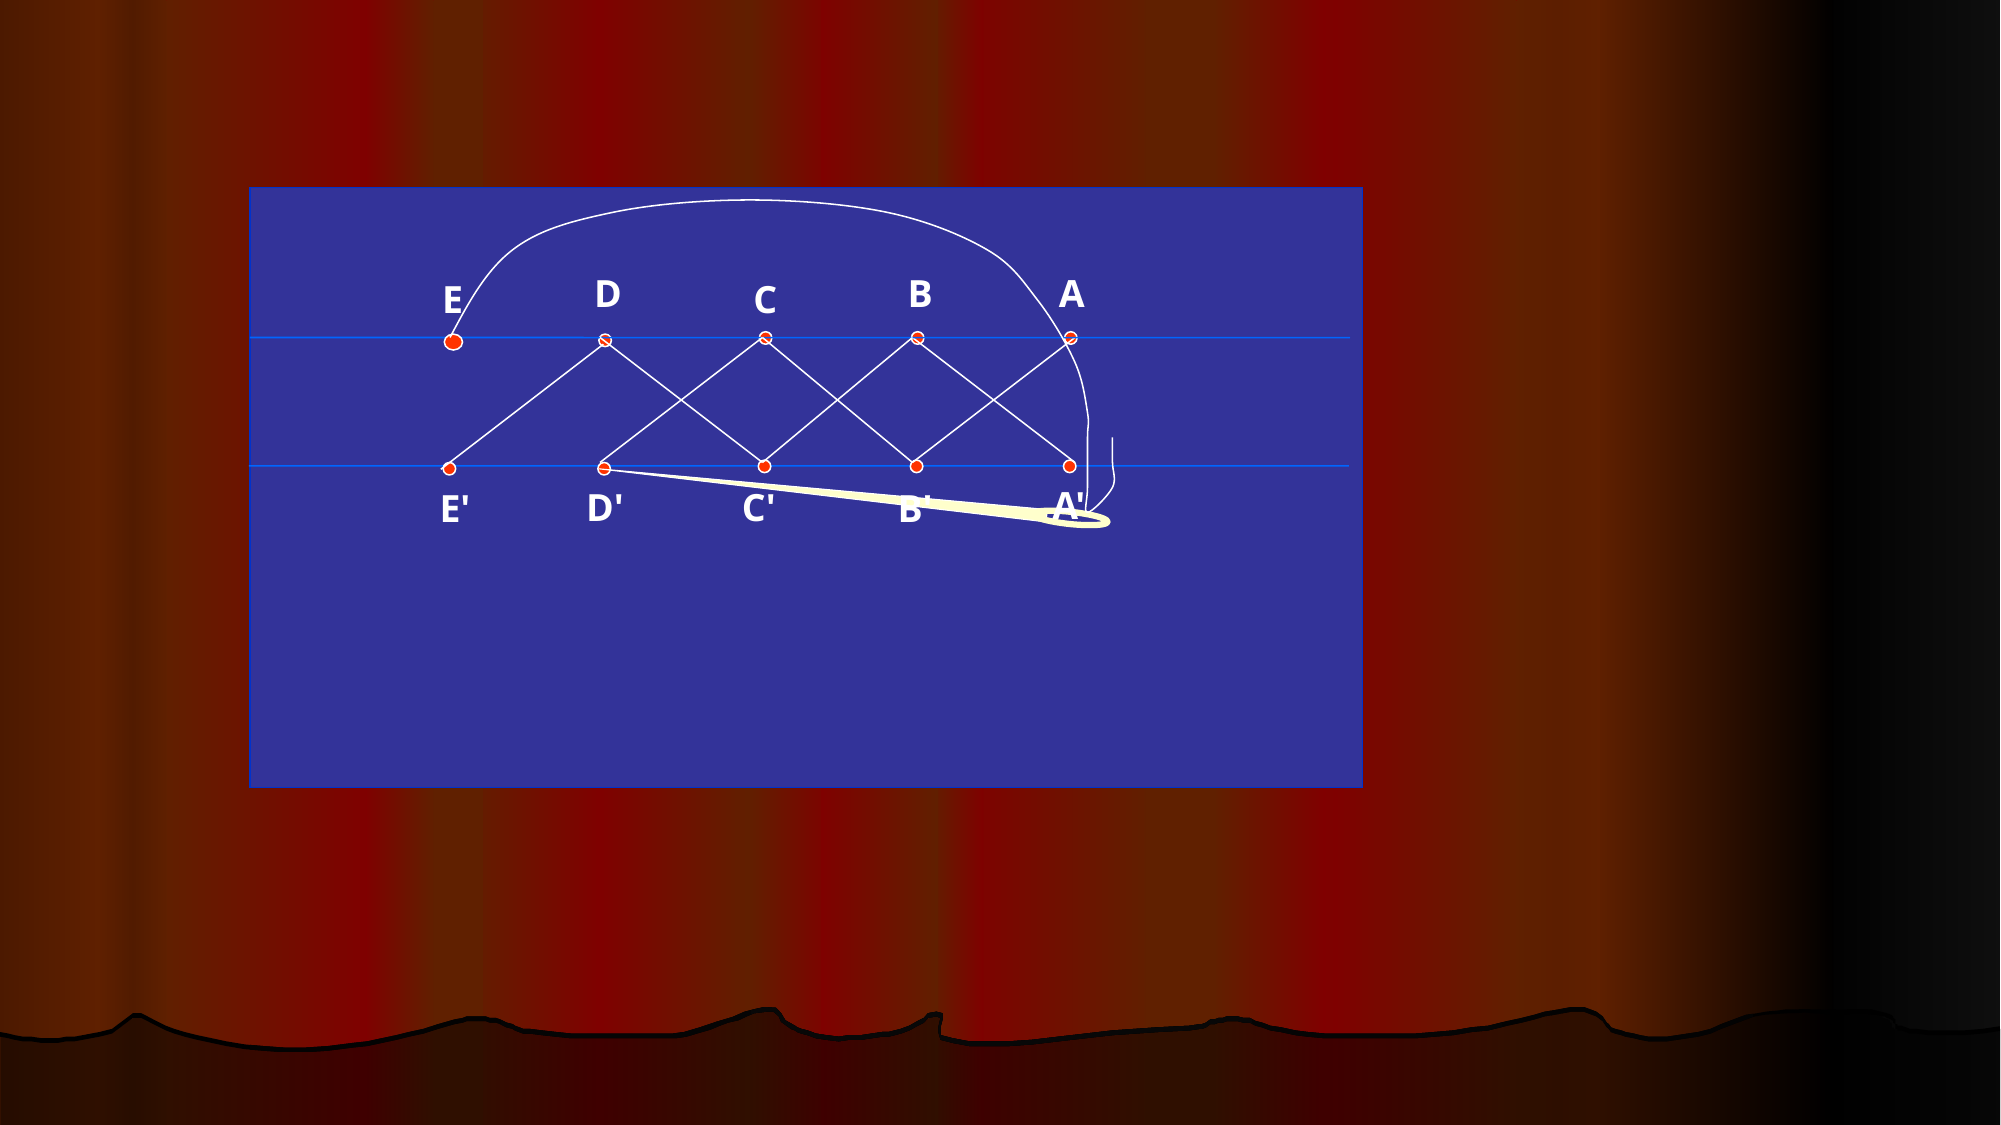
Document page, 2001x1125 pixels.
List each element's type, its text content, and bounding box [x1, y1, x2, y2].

text_box E [427, 268, 490, 328]
text_box [444, 334, 463, 351]
text_box A [1044, 262, 1107, 323]
text_box [445, 328, 454, 337]
text_box B' [882, 530, 983, 537]
text_box [249, 187, 1363, 788]
text_box [450, 199, 1074, 367]
text_box [1064, 338, 1078, 345]
text_box E' [424, 477, 525, 537]
text_box [445, 340, 598, 429]
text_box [645, 362, 1109, 523]
text_box [1064, 331, 1077, 337]
text_box D' [571, 476, 672, 536]
text_box A' [1037, 474, 1138, 535]
text_box [597, 462, 611, 475]
text_box [443, 462, 456, 475]
text_box C' [727, 530, 828, 536]
